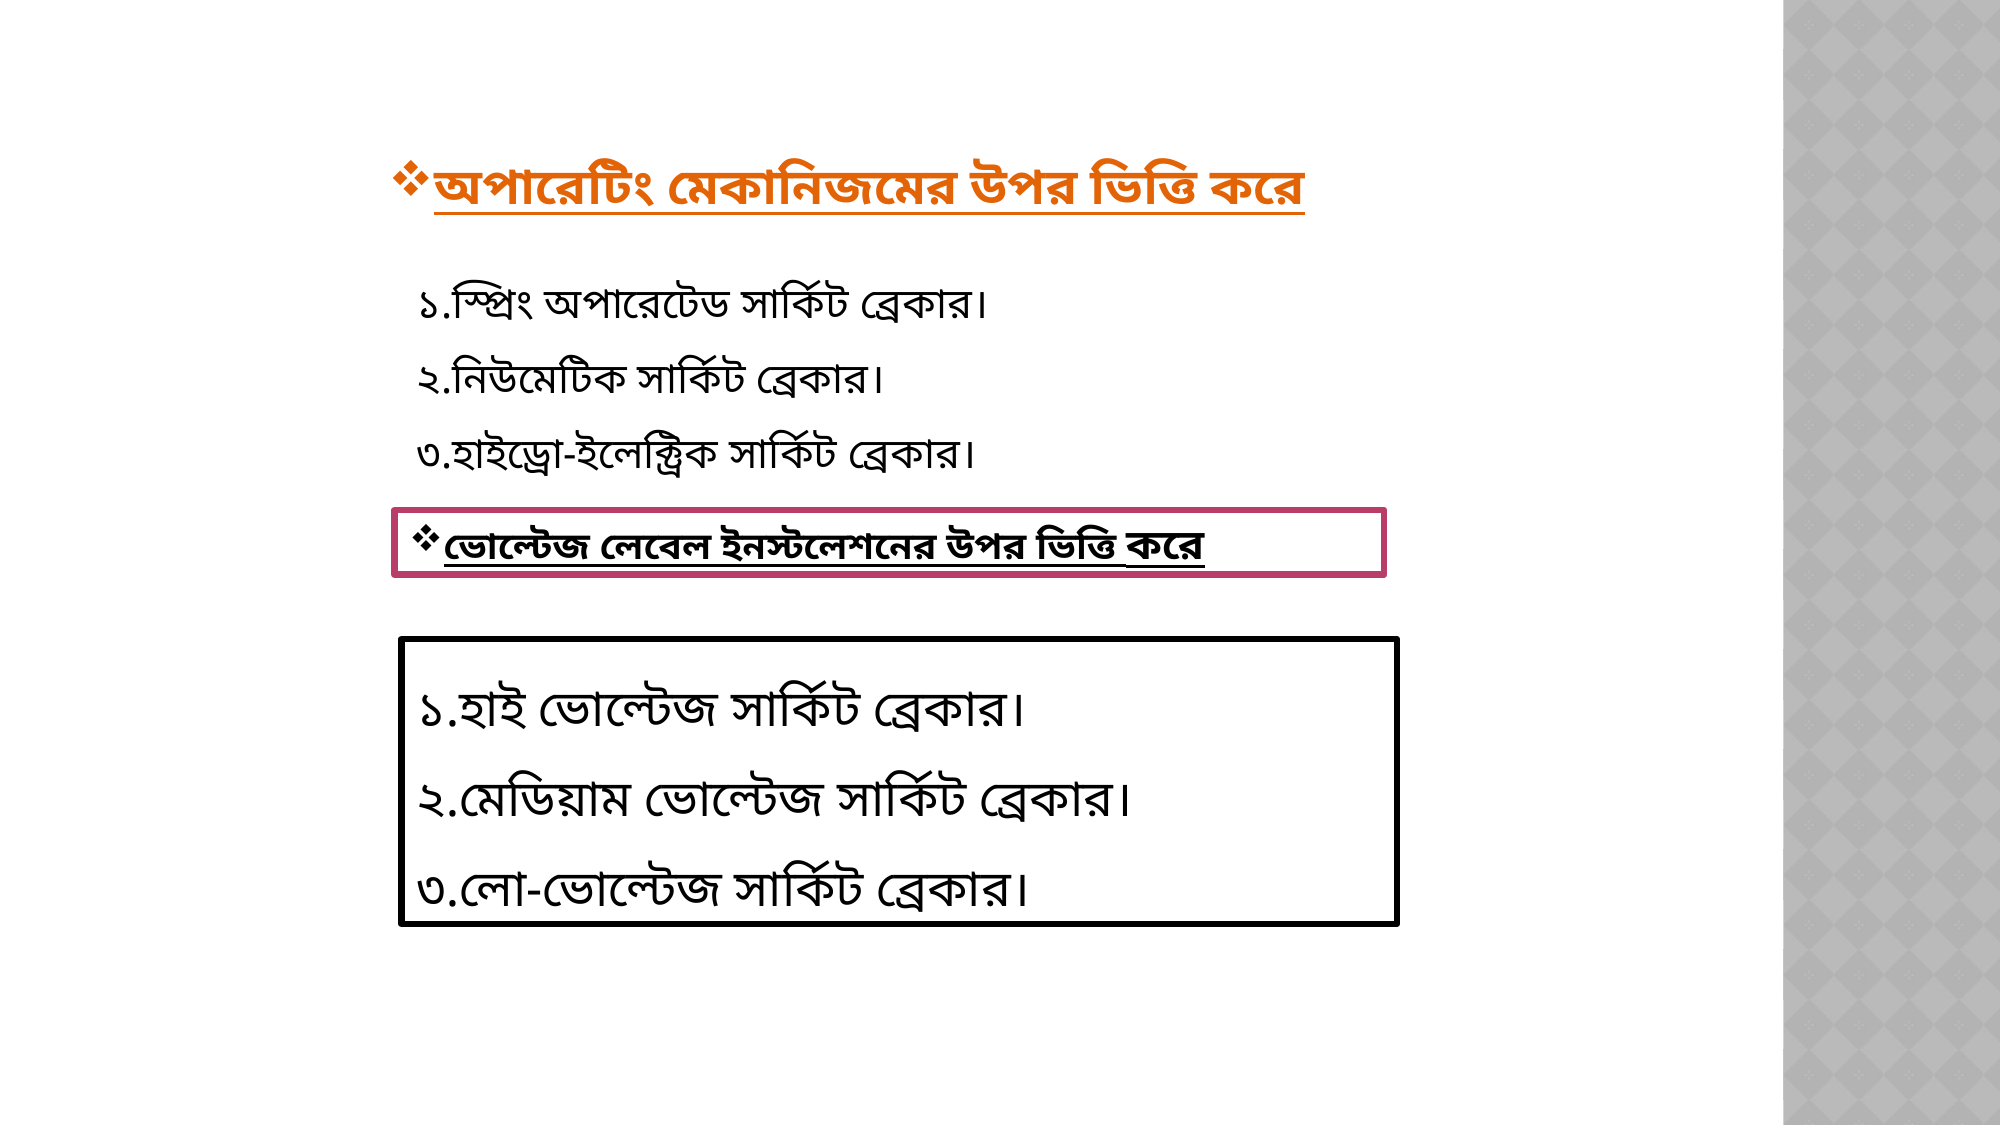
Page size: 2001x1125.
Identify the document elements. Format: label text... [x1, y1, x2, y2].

text_box ১.হাই ভোল্টেজ সার্কিট ব্রেকার। ২.মেডিয়াম ভোল্টেজ সার্কিট ব্রেকার। ৩.লো-ভোল্টেজ সার্কিট ব্রেকার। [398, 636, 1400, 927]
text_box ১.স্প্রিং অপারেটেড সার্কিট ব্রেকার। ২.নিউমেটিক সার্কিট ব্রেকার। ৩.হাইড্রো-ইলেক্ট্রিক সার্কিট ব্রেকার। [401, 244, 1500, 485]
text_box ভোল্টেজ লেবেল ইনস্টলেশনের উপর ভিত্তি করে [391, 507, 1387, 578]
text_box অপারেটিং মেকানিজমের উপর ভিত্তি করে [373, 147, 1332, 223]
